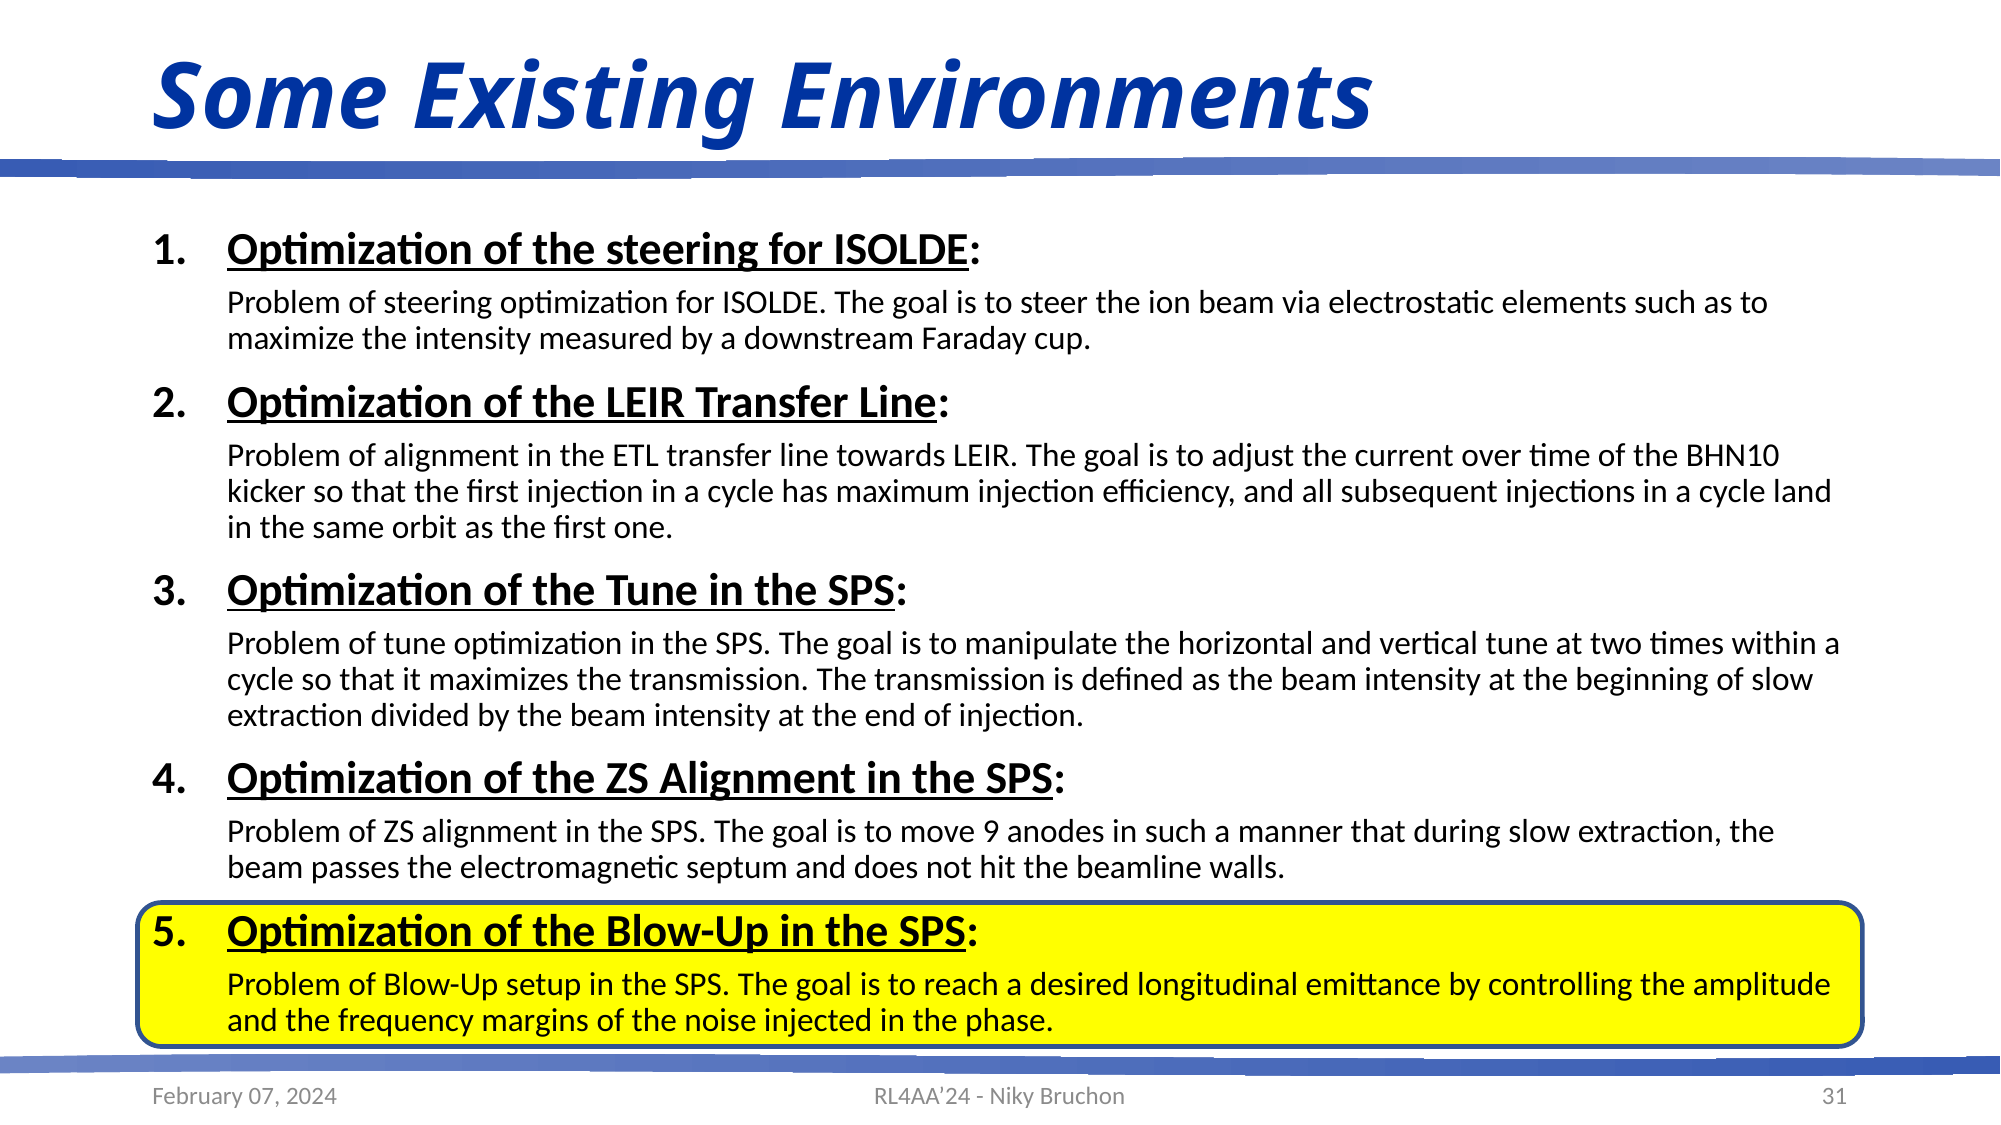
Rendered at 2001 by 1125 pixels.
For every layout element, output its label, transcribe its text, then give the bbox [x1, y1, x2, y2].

text_box Optimization of the steering for ISOLDE: Problem of steering optimization for ISOLDE. The goal is to steer the ion beam via electrostatic elements such as to maximize the intensity measured by a downstream Faraday cup. Optimization of the LEIR Transfer Line: Problem of alignment in the ETL transfer line towards LEIR. The goal is to adjust the current over time of the BHN10 kicker so that the first injection in a cycle has maximum injection efficiency, and all subsequent injections in a cycle land in the same orbit as the first one. Optimization of the Tune in the SPS: Problem of tune optimization in the SPS. The goal is to manipulate the horizontal and vertical tune at two times within a cycle so that it maximizes the transmission. The transmission is defined as the beam intensity at the beginning of slow extraction divided by the beam intensity at the end of injection. Optimization of the ZS Alignment in the SPS: Problem of ZS alignment in the SPS. The goal is to move 9 anodes in such a manner that during slow extraction, the beam passes the electromagnetic septum and does not hit the beamline walls. Optimization of the Blow-Up in the SPS: Problem of Blow-Up setup in the SPS. The goal is to reach a desired longitudinal emittance by controlling the amplitude and the frequency margins of the noise injected in the phase. [137, 217, 1863, 1042]
title Some Existing Environments [137, 19, 1669, 179]
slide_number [137, 1065, 588, 1125]
footer RL4AA’24 - Niky Bruchon [662, 1065, 1338, 1125]
slide_number 31 [1412, 1065, 1863, 1125]
text_box [145, 1042, 1855, 1048]
